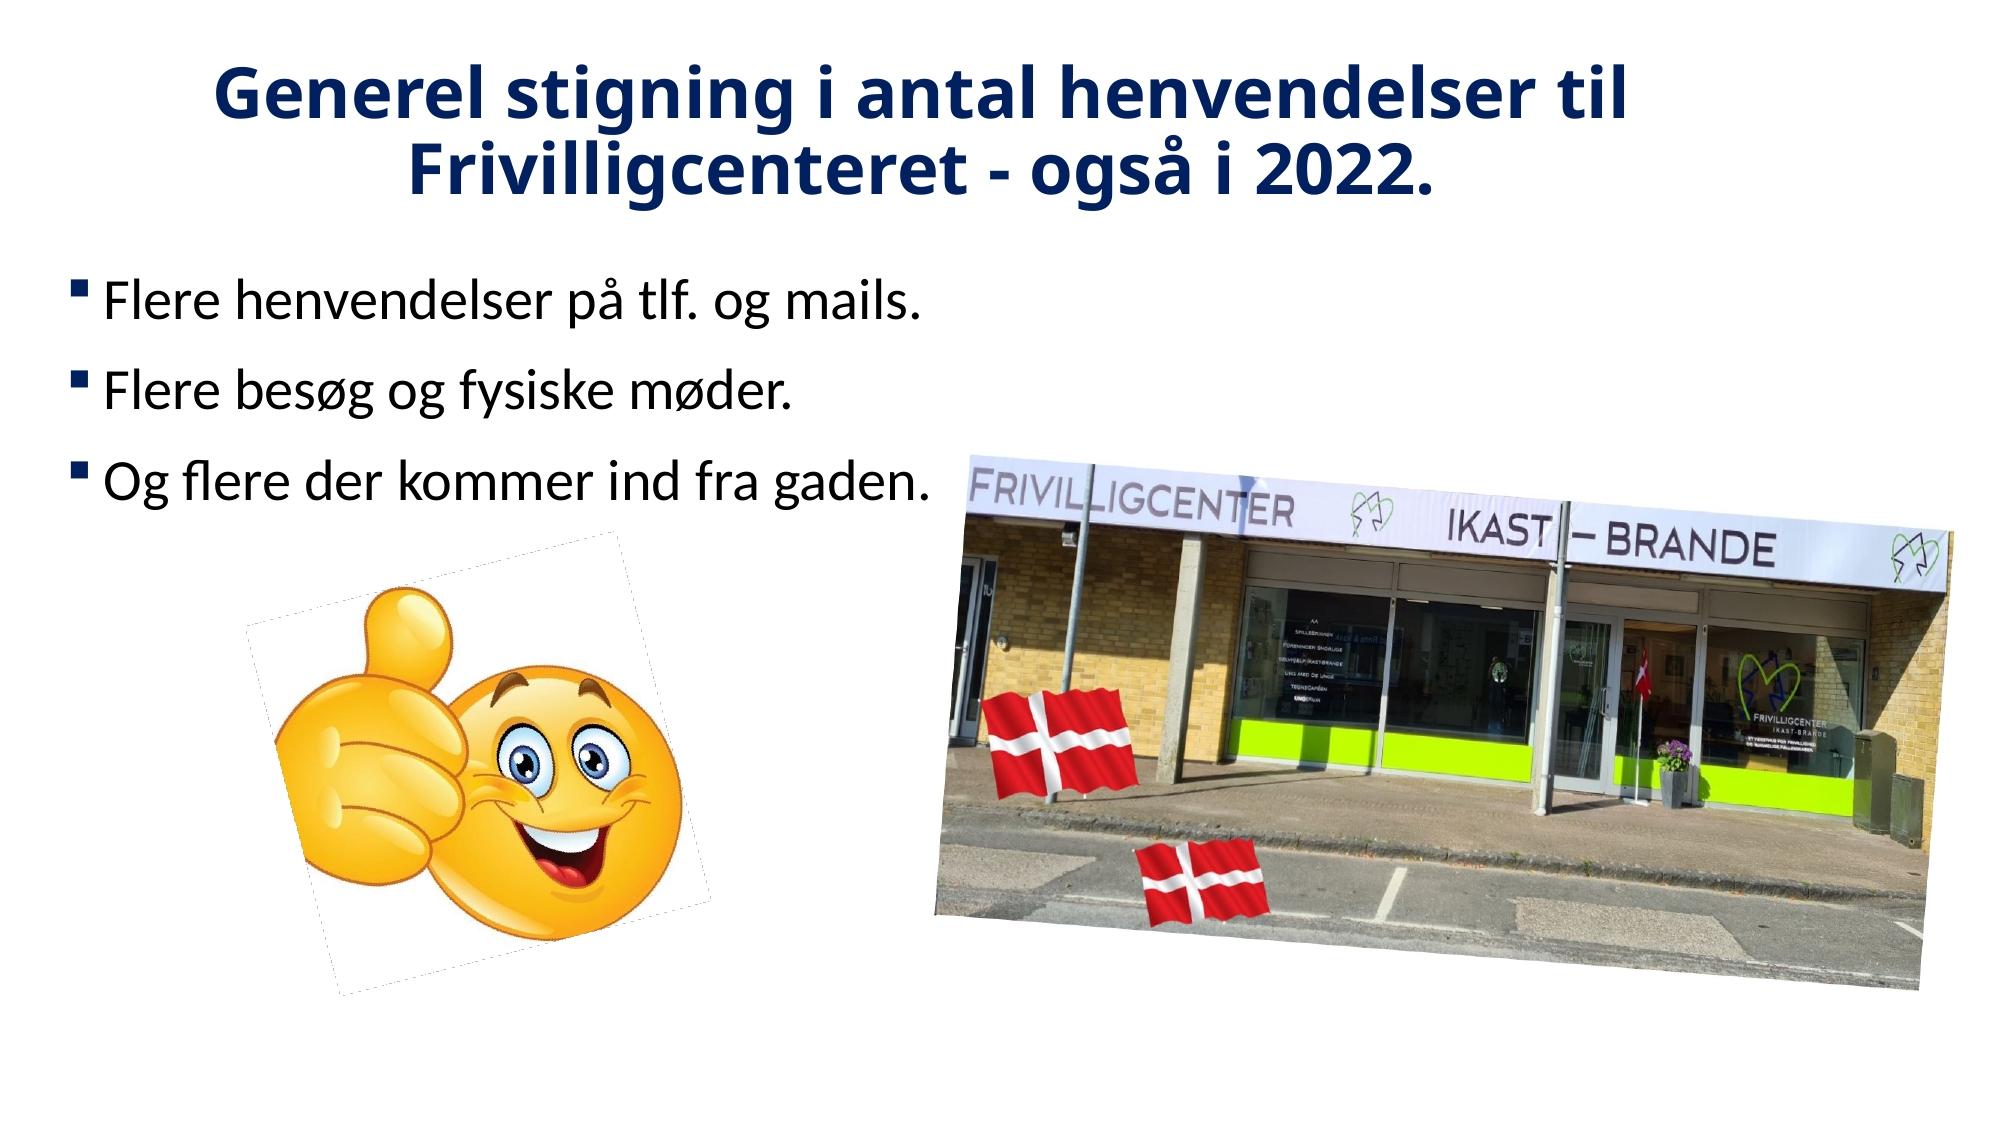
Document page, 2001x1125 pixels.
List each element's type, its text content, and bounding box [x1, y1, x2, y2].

title Generel stigning i antal henvendelser til Frivilligcenteret - også i 2022. [59, 48, 1784, 253]
list Flere henvendelser på tlf. og mails. Flere besøg og fysiske møder. Og flere der kommer ind fra gaden. [51, 253, 1889, 1125]
picture [244, 531, 711, 996]
picture [932, 449, 1956, 995]
